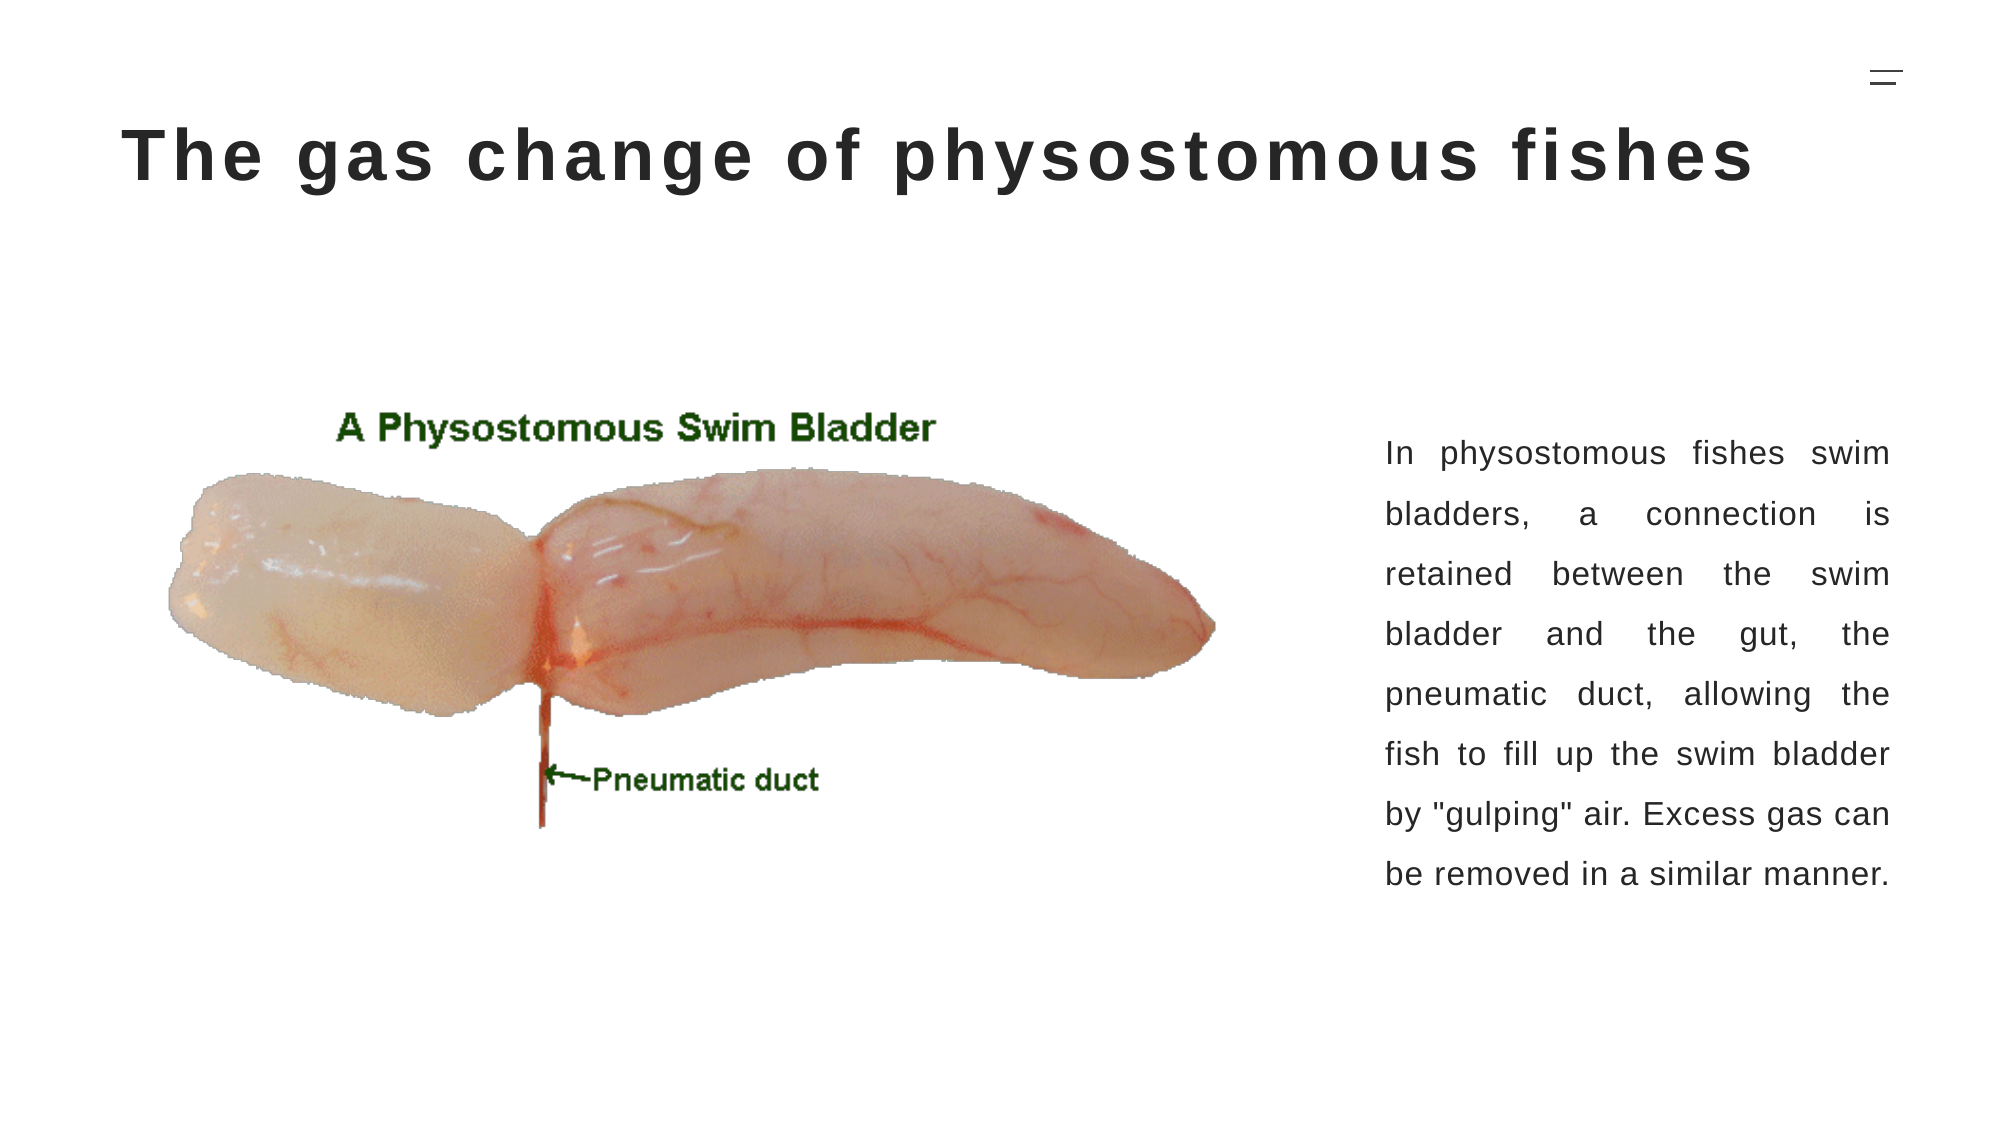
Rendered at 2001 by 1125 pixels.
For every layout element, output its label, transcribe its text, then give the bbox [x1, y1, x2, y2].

text_box In physostomous fishes swim bladders, a connection is retained between the swim bladder and the gut, the pneumatic duct, allowing the fish to fill up the swim bladder by "gulping" air. Excess gas can be removed in a similar manner. [1370, 377, 1907, 927]
picture [143, 377, 1244, 831]
text_box The gas change of physostomous fishes [106, 99, 1908, 203]
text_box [1870, 71, 1904, 84]
